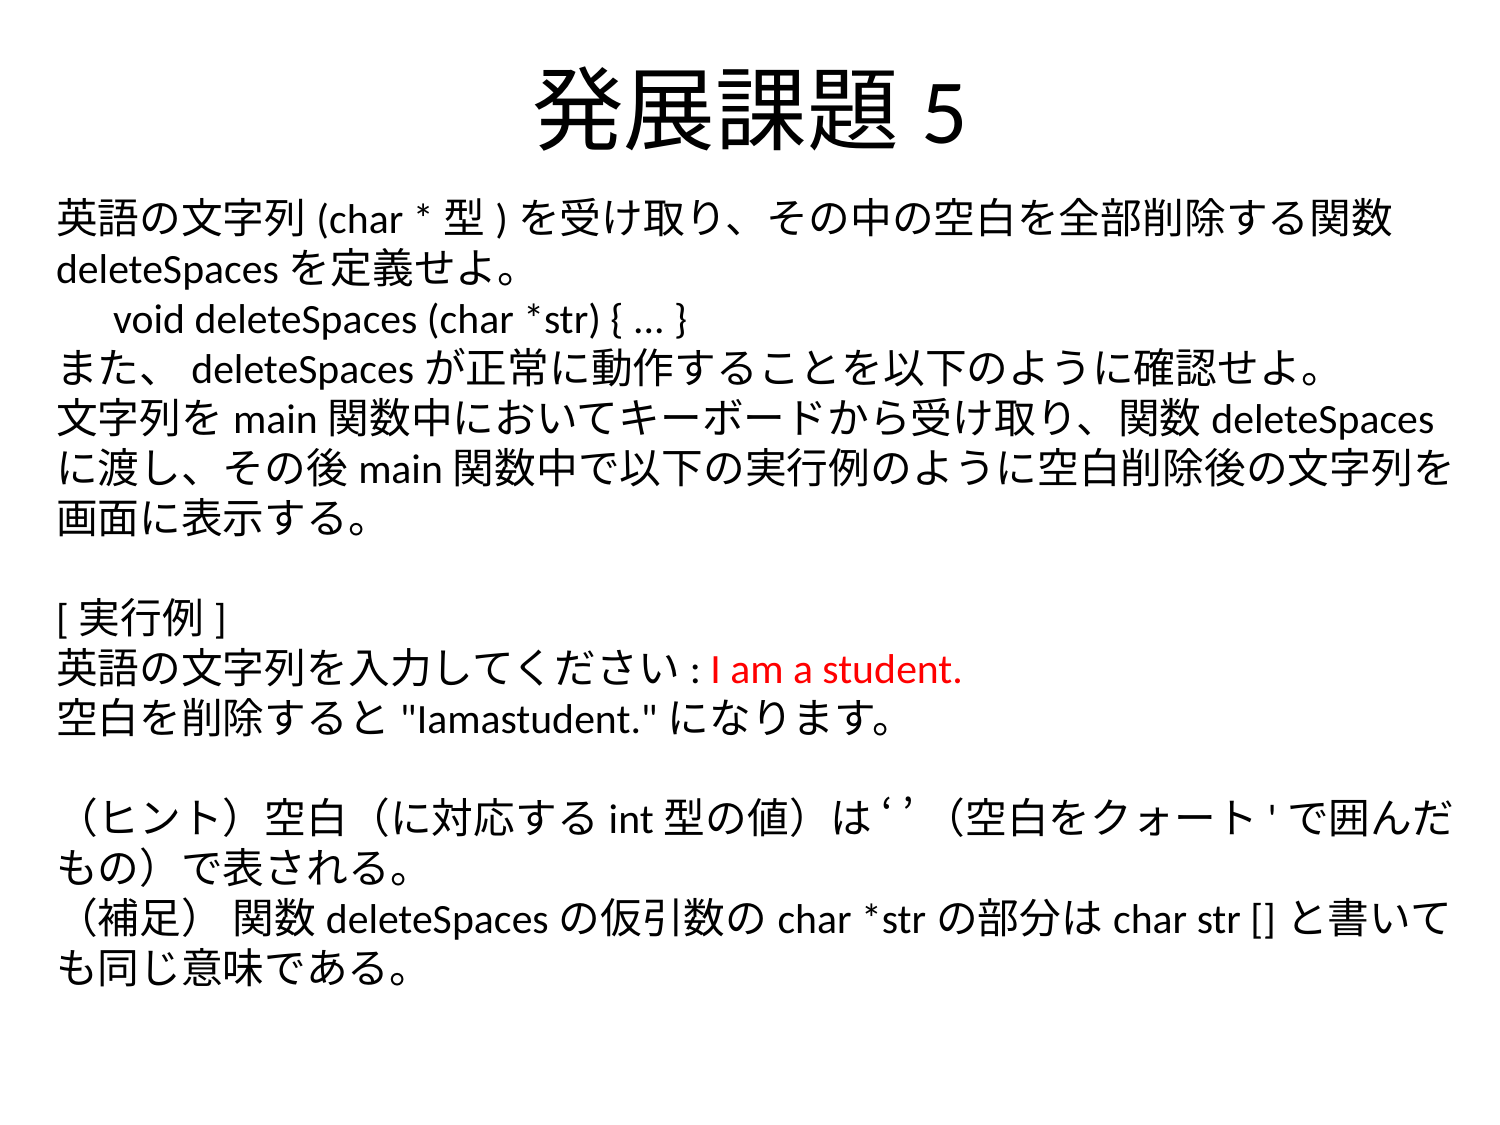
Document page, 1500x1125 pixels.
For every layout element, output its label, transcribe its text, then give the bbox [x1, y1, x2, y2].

text_box 英語の文字列(char *型)を受け取り、その中の空白を全部削除する関数deleteSpacesを定義せよ。 void deleteSpaces (char *str) { ... } また、deleteSpacesが正常に動作することを以下のように確認せよ。 文字列をmain関数中においてキーボードから受け取り、関数deleteSpacesに渡し、その後main関数中で以下の実行例のように空白削除後の文字列を画面に表示する。 [実行例] 英語の文字列を入力してください: I am a student. 空白を削除すると"Iamastudent."になります。 （ヒント）空白（に対応するint型の値）は ‘ ’ （空白をクォート'で囲んだもの）で表される。 （補足） 関数deleteSpacesの仮引数のchar *strの部分はchar str []と書いても同じ意味である。 [41, 184, 1477, 1000]
title 発展課題5 [75, 30, 1425, 183]
